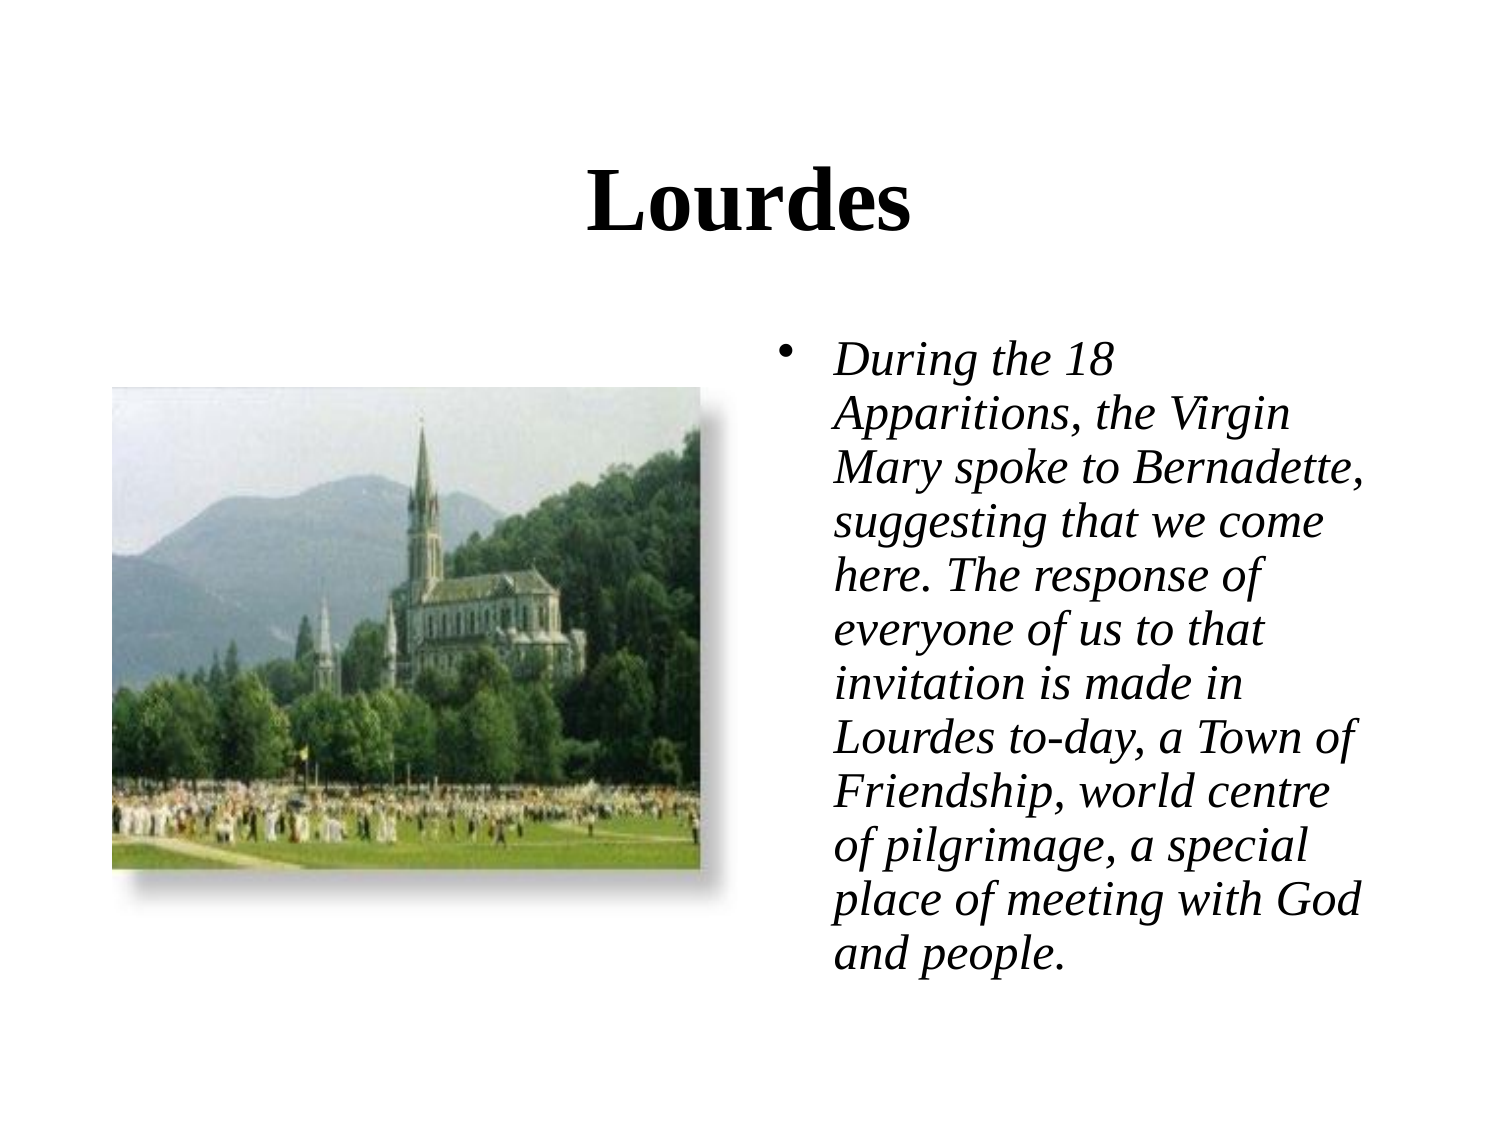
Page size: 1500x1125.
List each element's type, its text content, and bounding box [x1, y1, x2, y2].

list During the 18 Apparitions, the Virgin Mary spoke to Bernadette, suggesting that we come here. The response of everyone of us to that invitation is made in Lourdes to-day, a Town of Friendship, world centre of pilgrimage, a special place of meeting with God and people. [762, 324, 1388, 1001]
title Lourdes [112, 99, 1388, 288]
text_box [112, 387, 738, 920]
